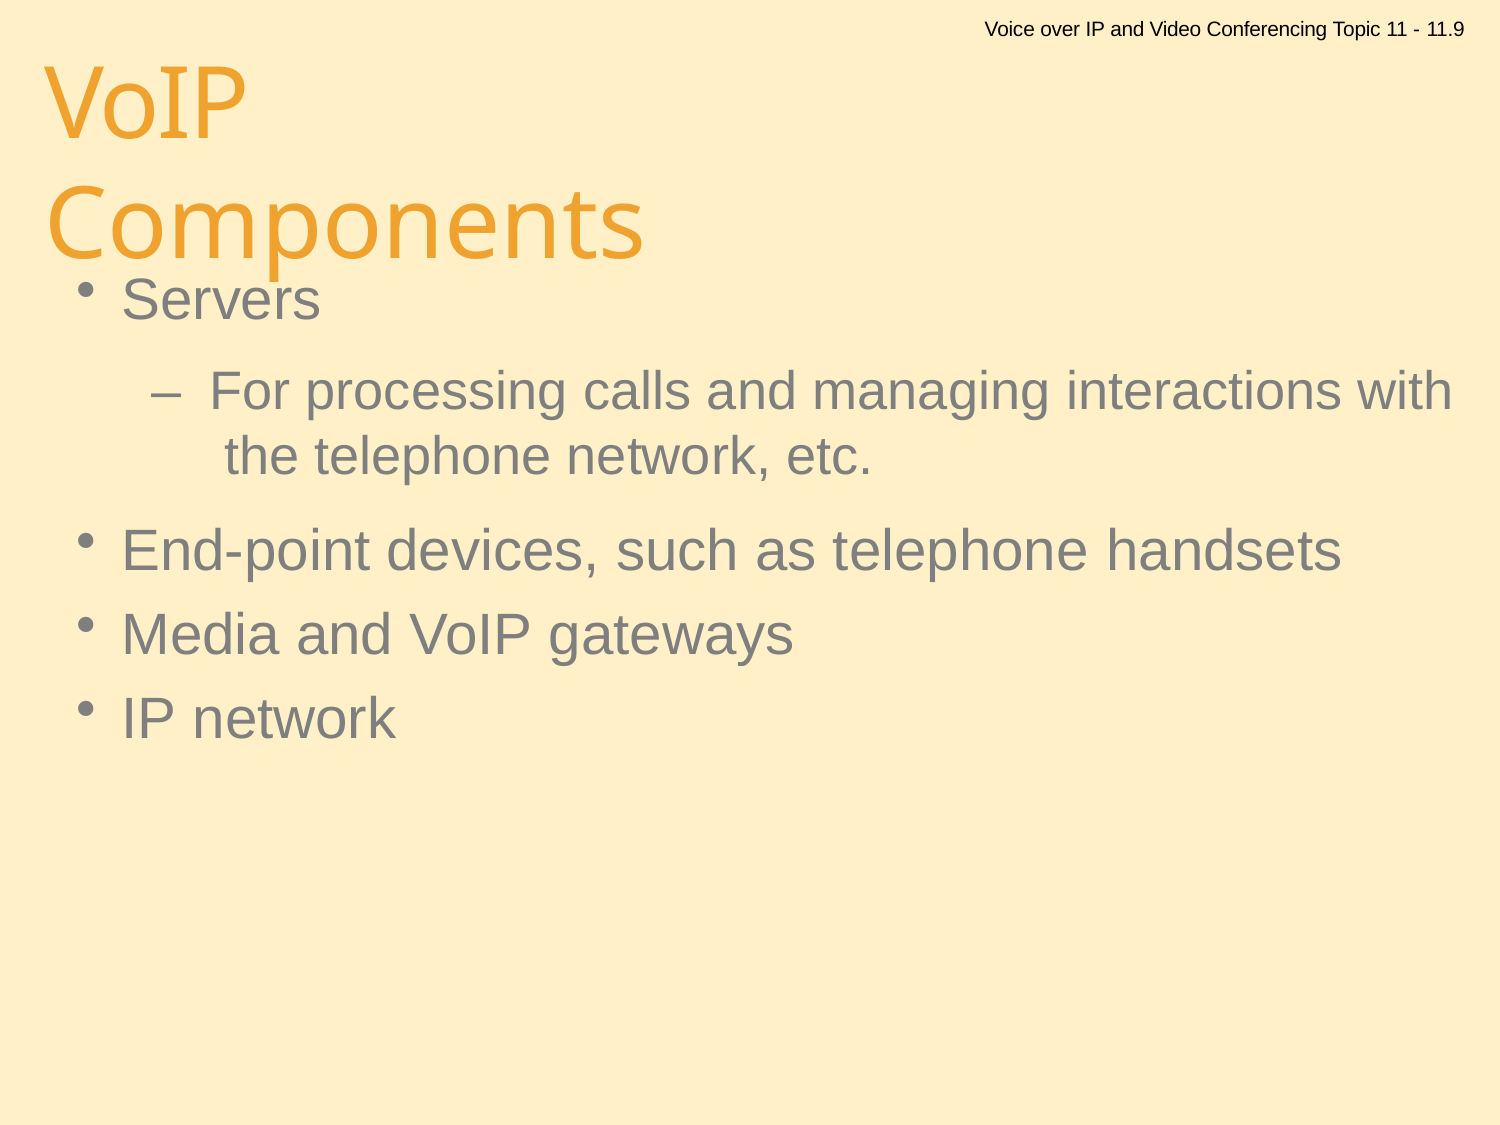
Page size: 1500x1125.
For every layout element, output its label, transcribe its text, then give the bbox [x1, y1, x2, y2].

text_box Servers – For processing calls and managing interactions with the telephone network, etc. End-point devices, such as telephone handsets Media and VoIP gateways IP network [74, 233, 1456, 751]
text_box Voice over IP and Video Conferencing Topic 11 - 11.9 [982, 13, 1488, 41]
title VoIP Components [42, 36, 792, 279]
